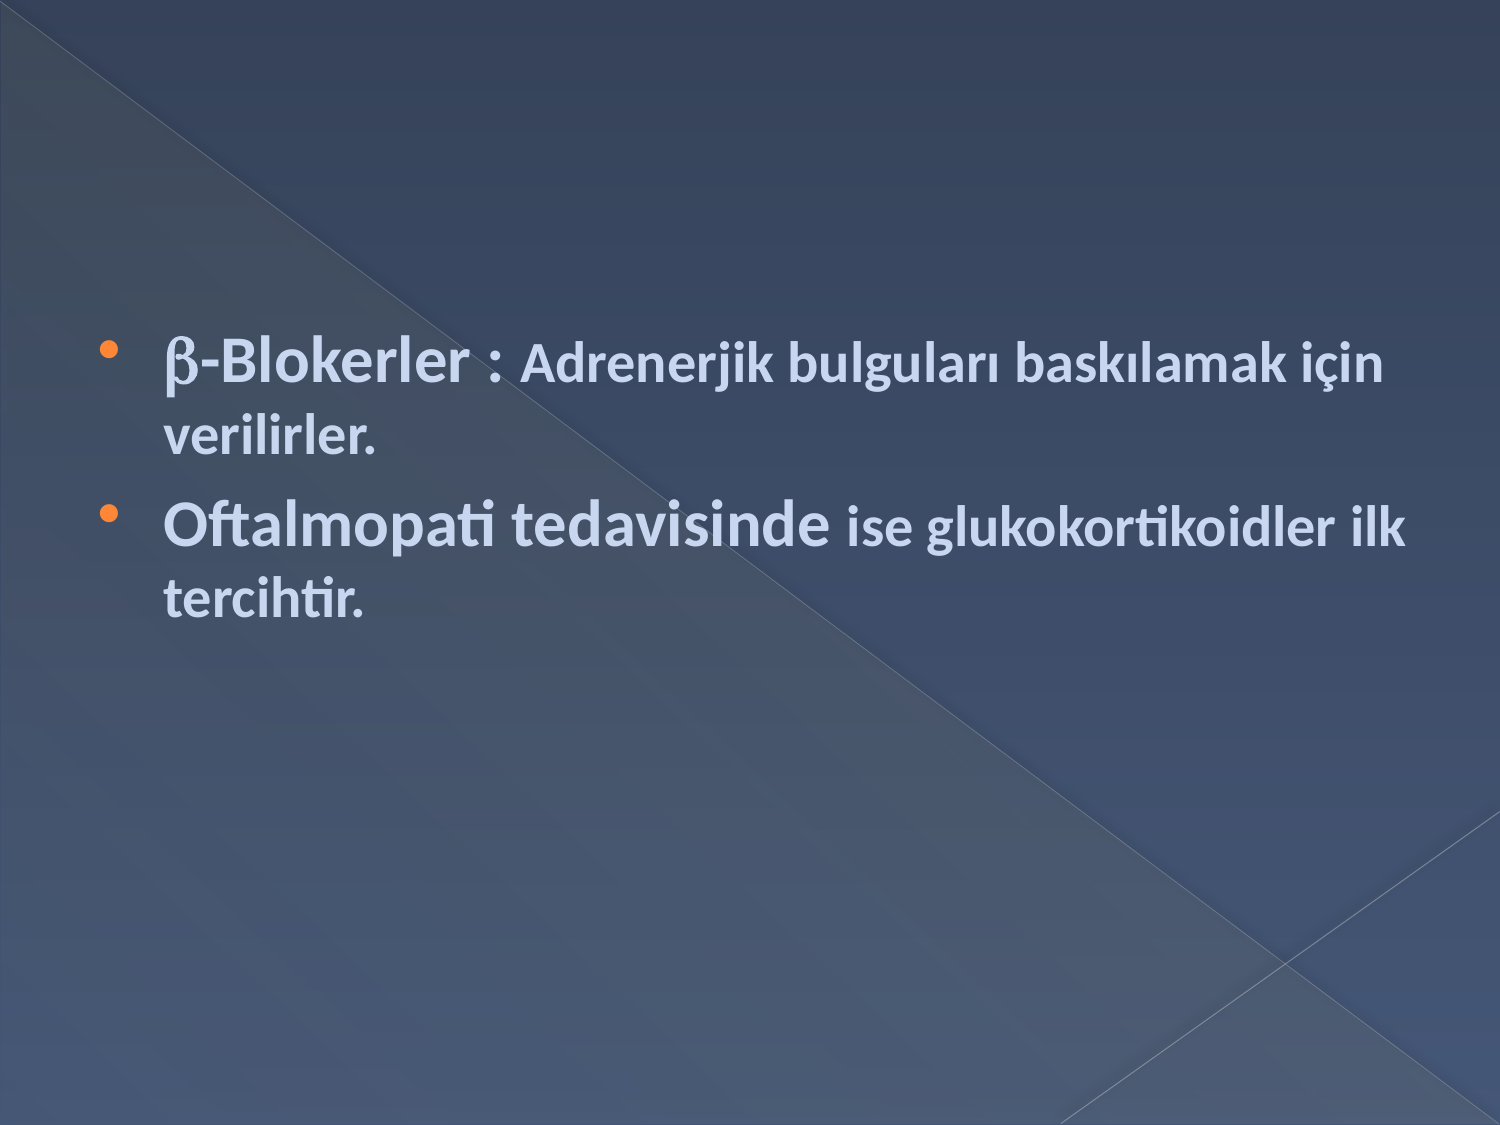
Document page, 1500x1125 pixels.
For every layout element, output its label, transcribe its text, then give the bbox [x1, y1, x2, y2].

list -Blokerler : Adrenerjik bulguları baskılamak için verilirler. Oftalmopati tedavisinde ise glukokortikoidler ilk tercihtir. [75, 308, 1425, 1059]
